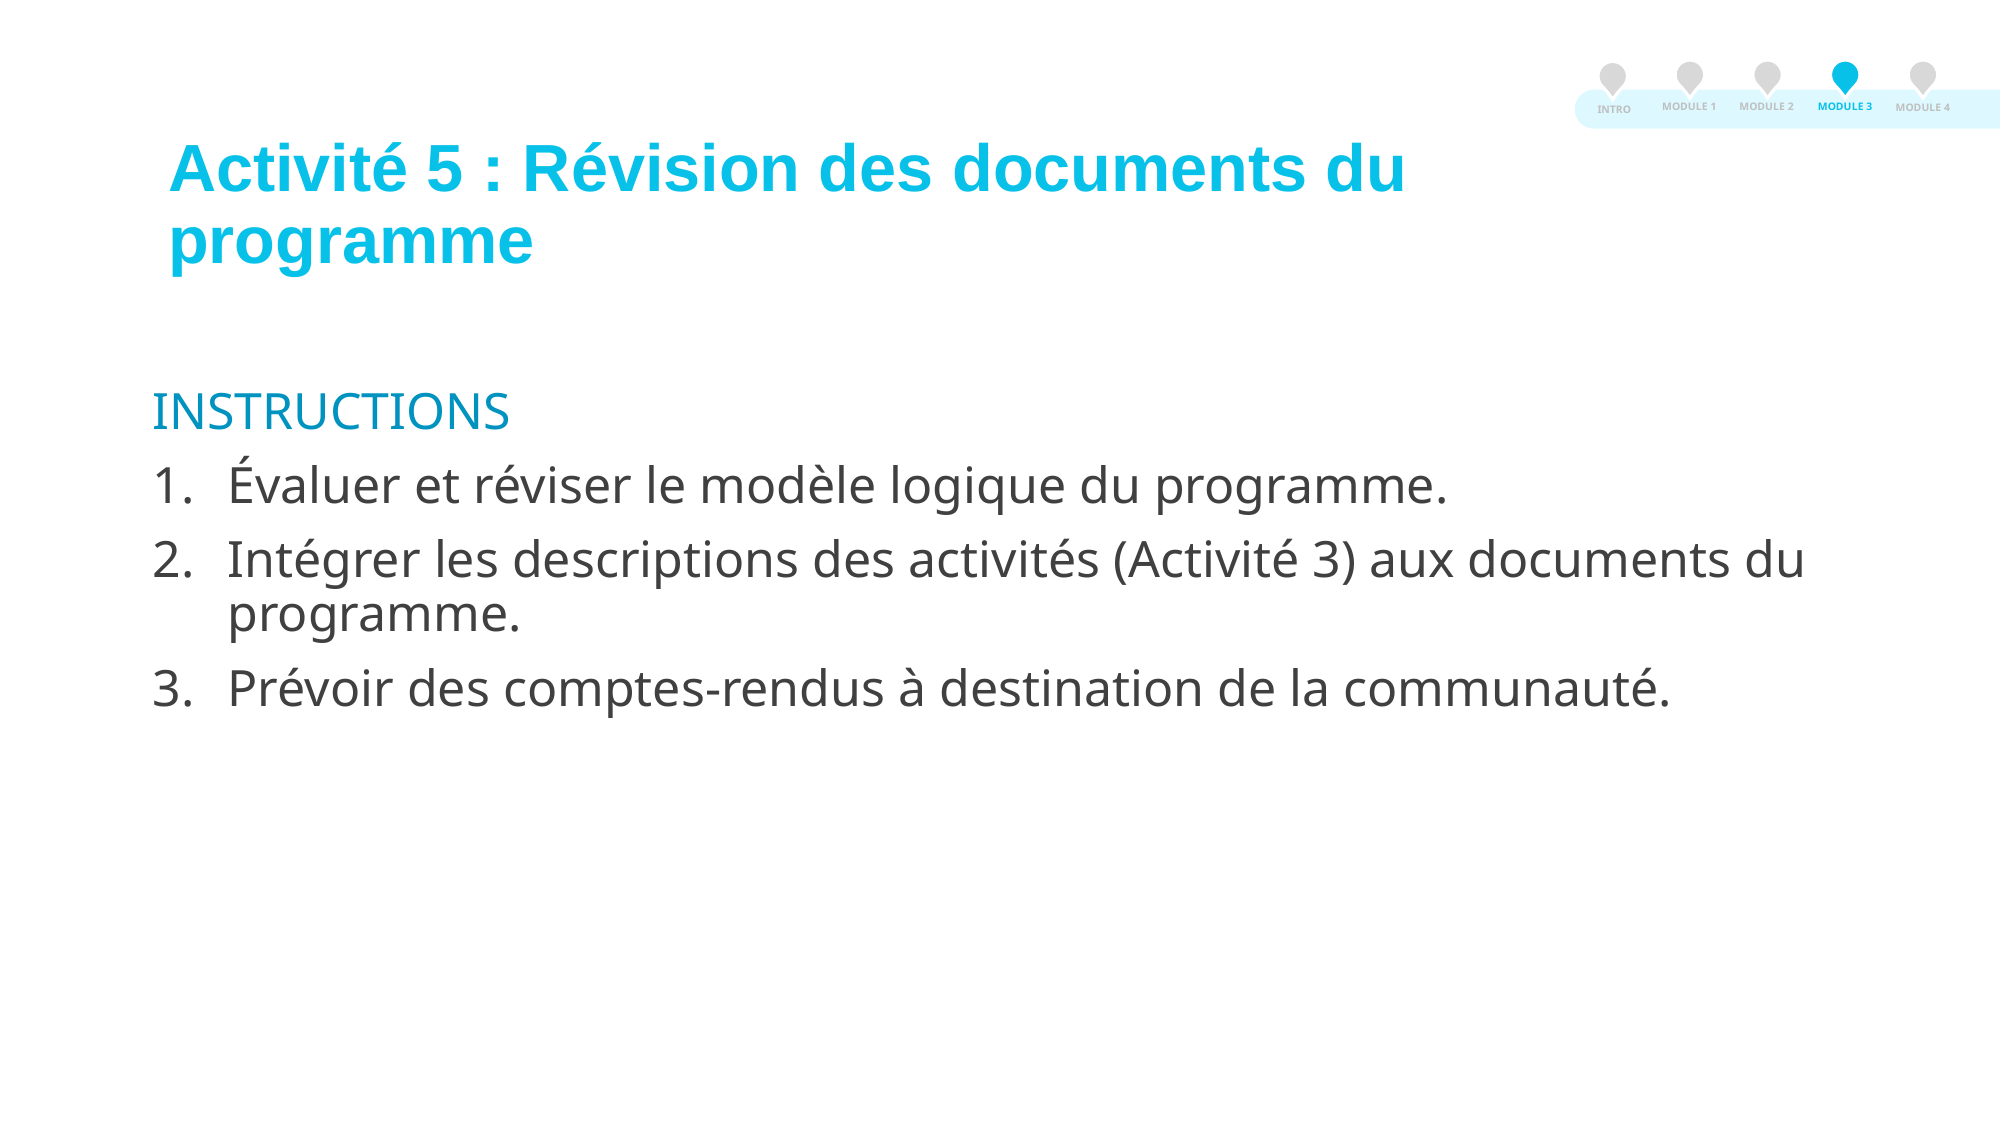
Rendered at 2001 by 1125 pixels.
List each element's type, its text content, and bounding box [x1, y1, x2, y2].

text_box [1574, 53, 2000, 125]
list INSTRUCTIONS Évaluer et réviser le modèle logique du programme. Intégrer les descriptions des activités (Activité 3) aux documents du programme. Prévoir des comptes-rendus à destination de la communauté. [137, 371, 1863, 1086]
text_box Activité 5 : Révision des documents du programme [168, 133, 1445, 190]
